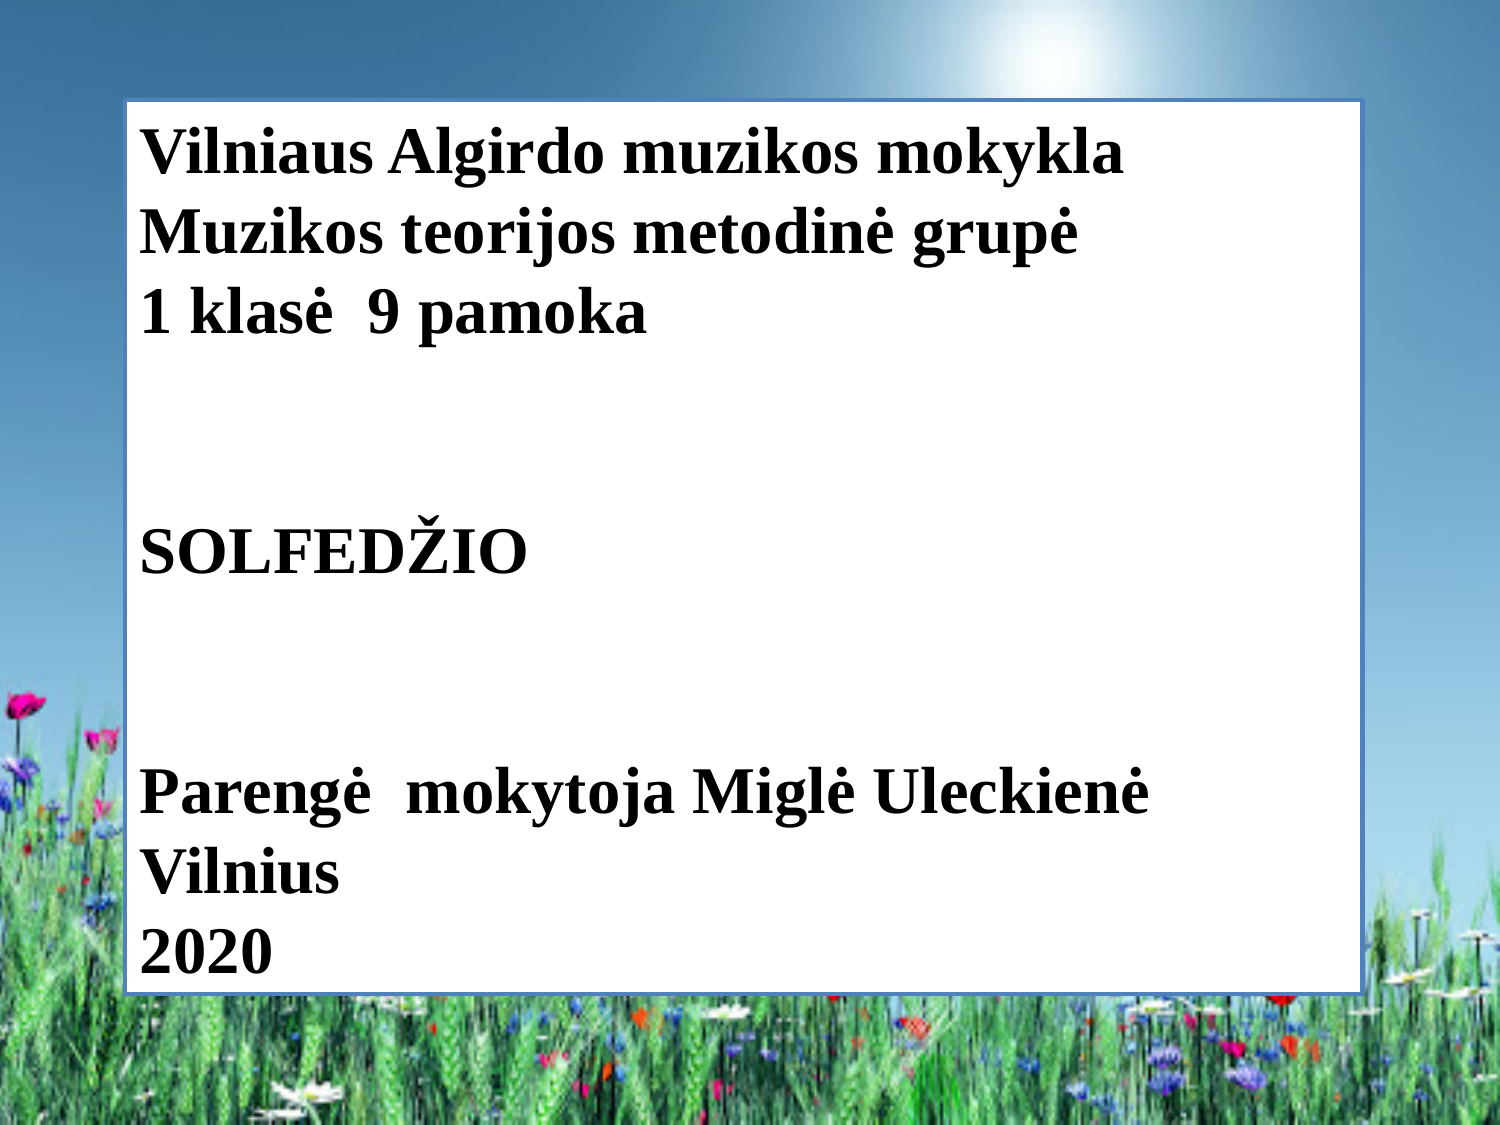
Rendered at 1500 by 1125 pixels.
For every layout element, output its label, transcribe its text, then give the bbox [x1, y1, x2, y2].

text_box Vilniaus Algirdo muzikos mokykla Muzikos teorijos metodinė grupė 1 klasė 9 pamoka SOLFEDŽIO Parengė mokytoja Miglė Uleckienė Vilnius 2020 [123, 98, 1365, 996]
picture [0, 0, 1500, 1125]
